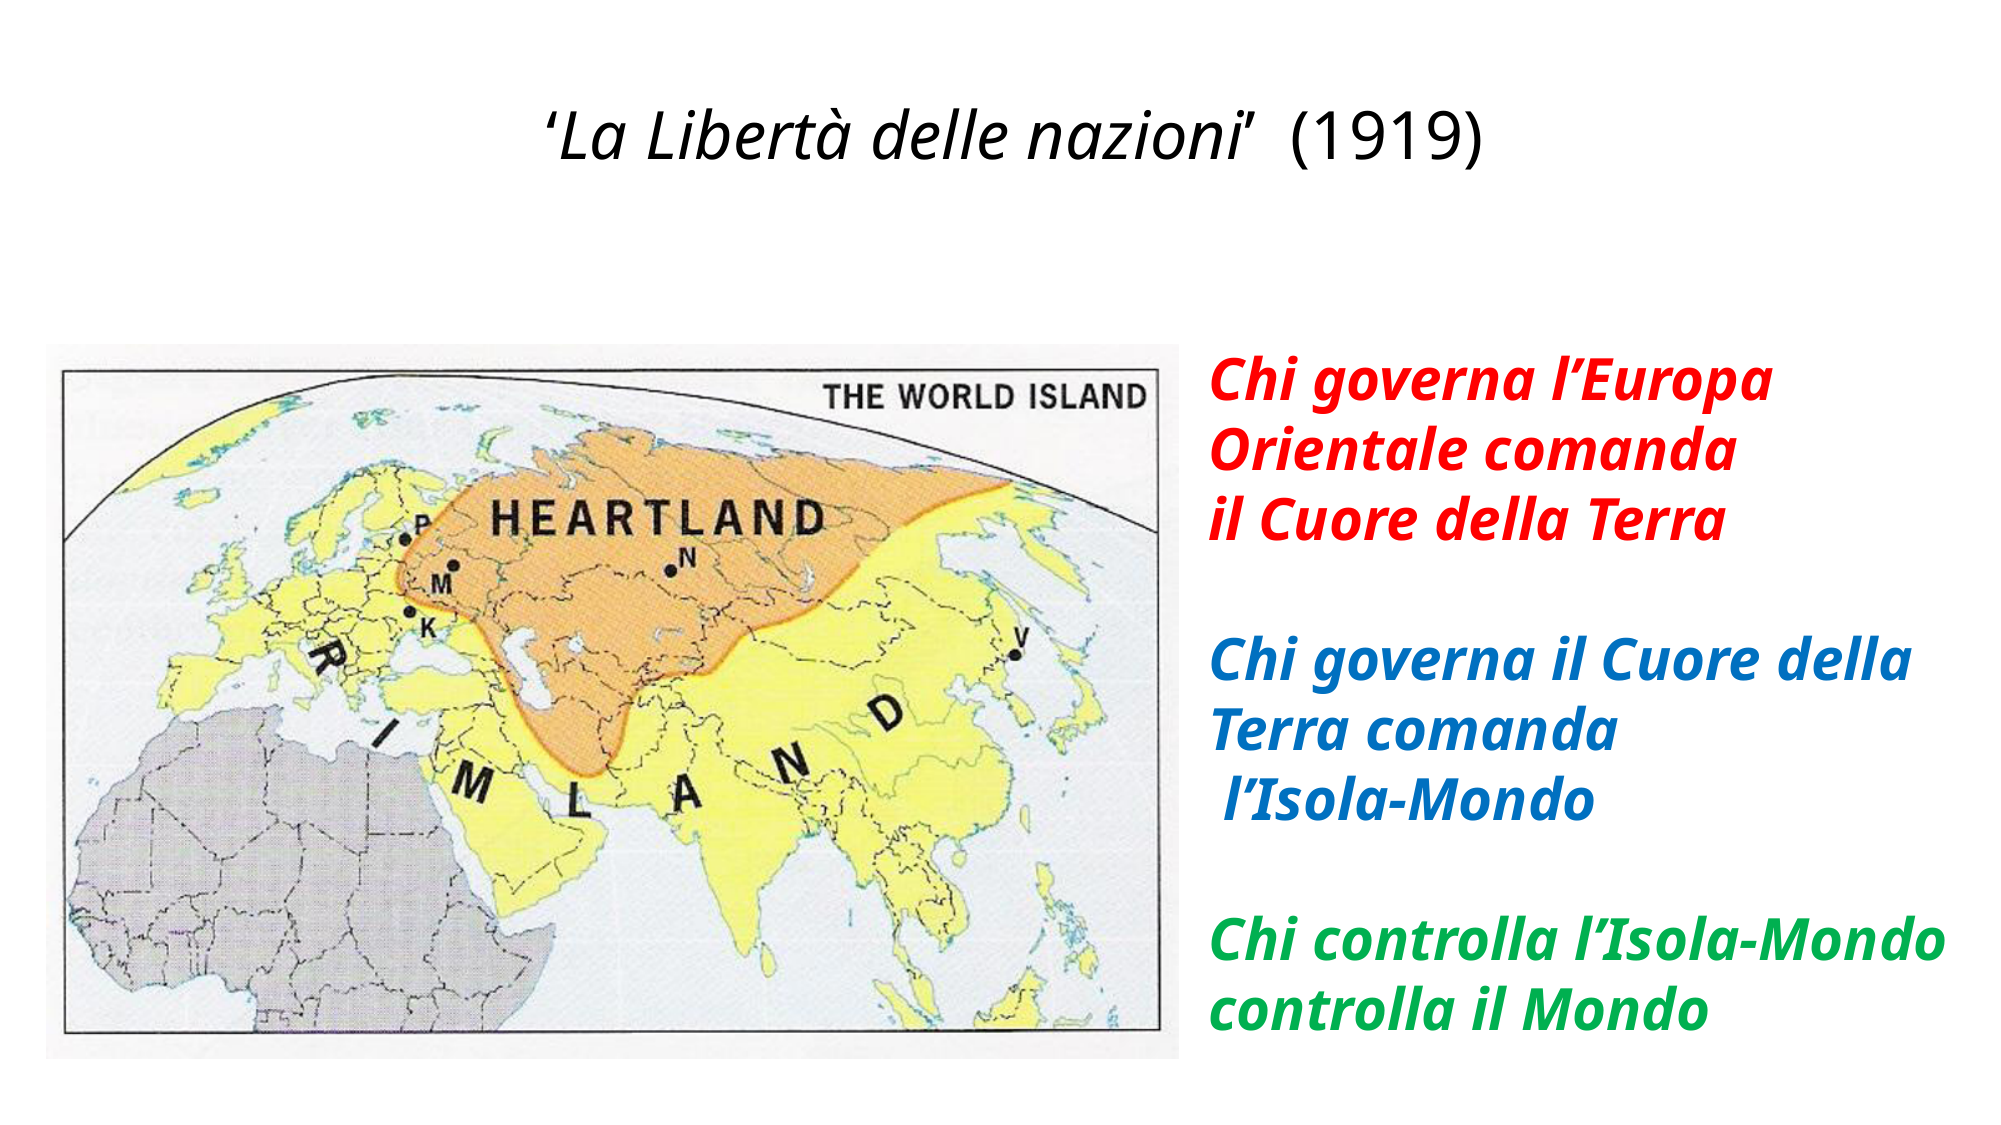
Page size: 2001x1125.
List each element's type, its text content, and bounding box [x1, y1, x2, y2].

picture [45, 344, 1180, 1060]
text_box ‘La Libertà delle nazioni’ (1919) [65, 85, 1935, 180]
text_box Chi governa l’Europa Orientale comanda il Cuore della Terra Chi governa il Cuore della Terra comanda l’Isola-Mondo Chi controlla l’Isola-Mondo controlla il Mondo [1193, 160, 1973, 1050]
